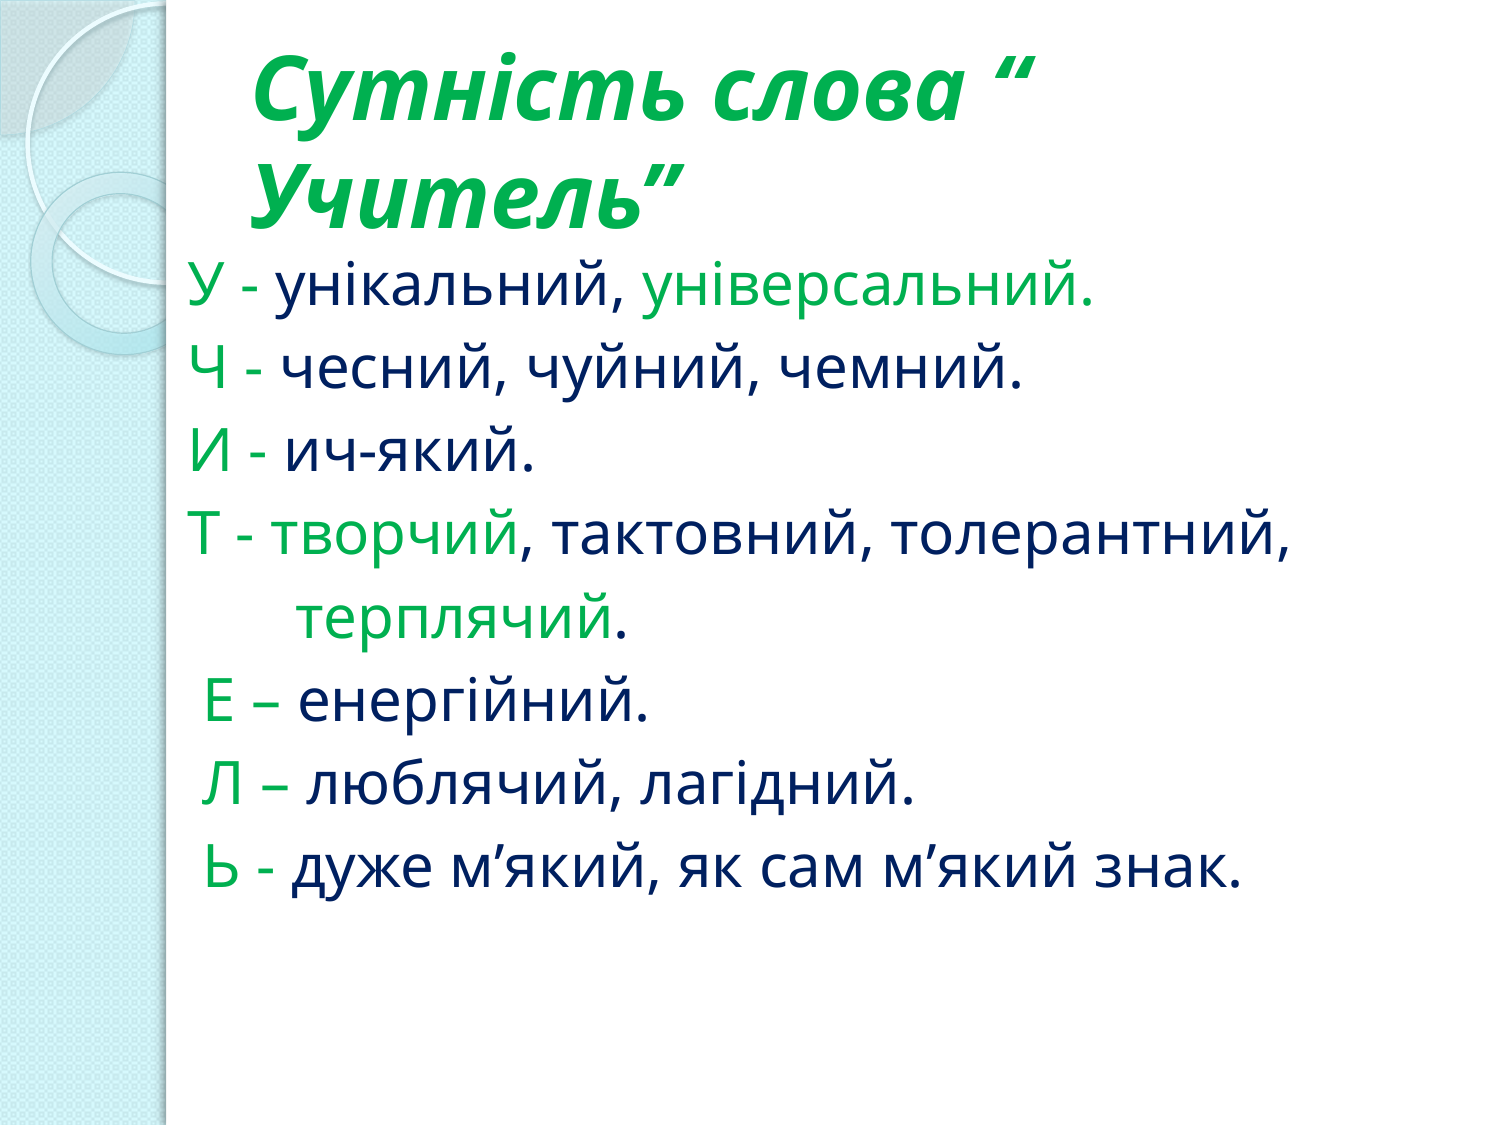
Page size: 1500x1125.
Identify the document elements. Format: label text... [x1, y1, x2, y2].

list У - унікальний, універсальний. Ч - чесний, чуйний, чемний. И - ич-який. Т - творчий, тактовний, толерантний, терплячий. Е – енергійний. Л – люблячий, лагідний. Ь - дуже м’який, як сам м’який знак. [159, 237, 1500, 1083]
title Сутність слова “ Учитель” [235, 45, 1466, 233]
